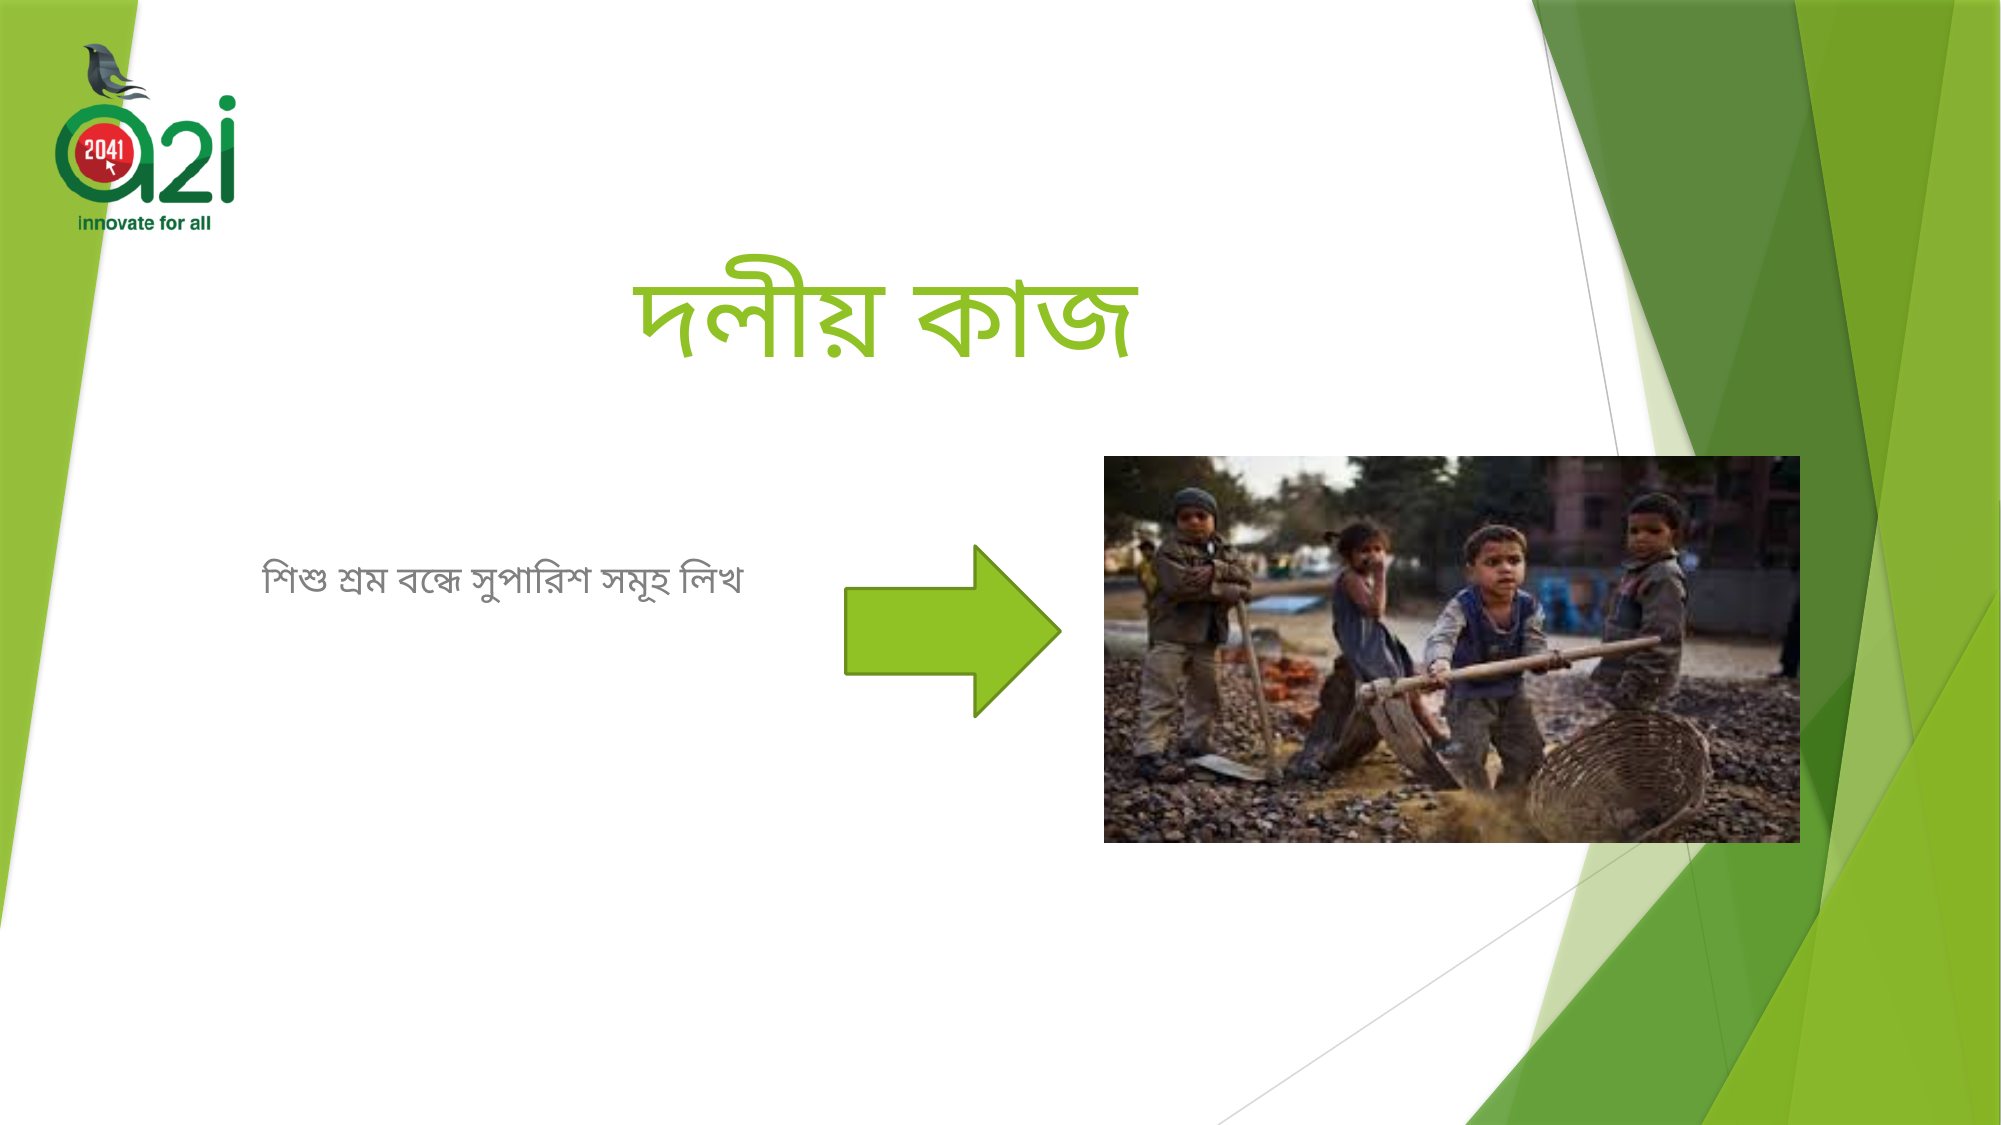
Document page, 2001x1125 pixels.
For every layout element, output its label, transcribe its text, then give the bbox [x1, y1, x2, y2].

title দলীয় কাজ [249, 117, 1524, 388]
text_box [844, 544, 1062, 719]
picture [1103, 456, 1801, 844]
subtitle শিশু শ্রম বন্ধে সুপারিশ সমূহ লিখ [247, 416, 873, 923]
picture [0, 0, 279, 274]
